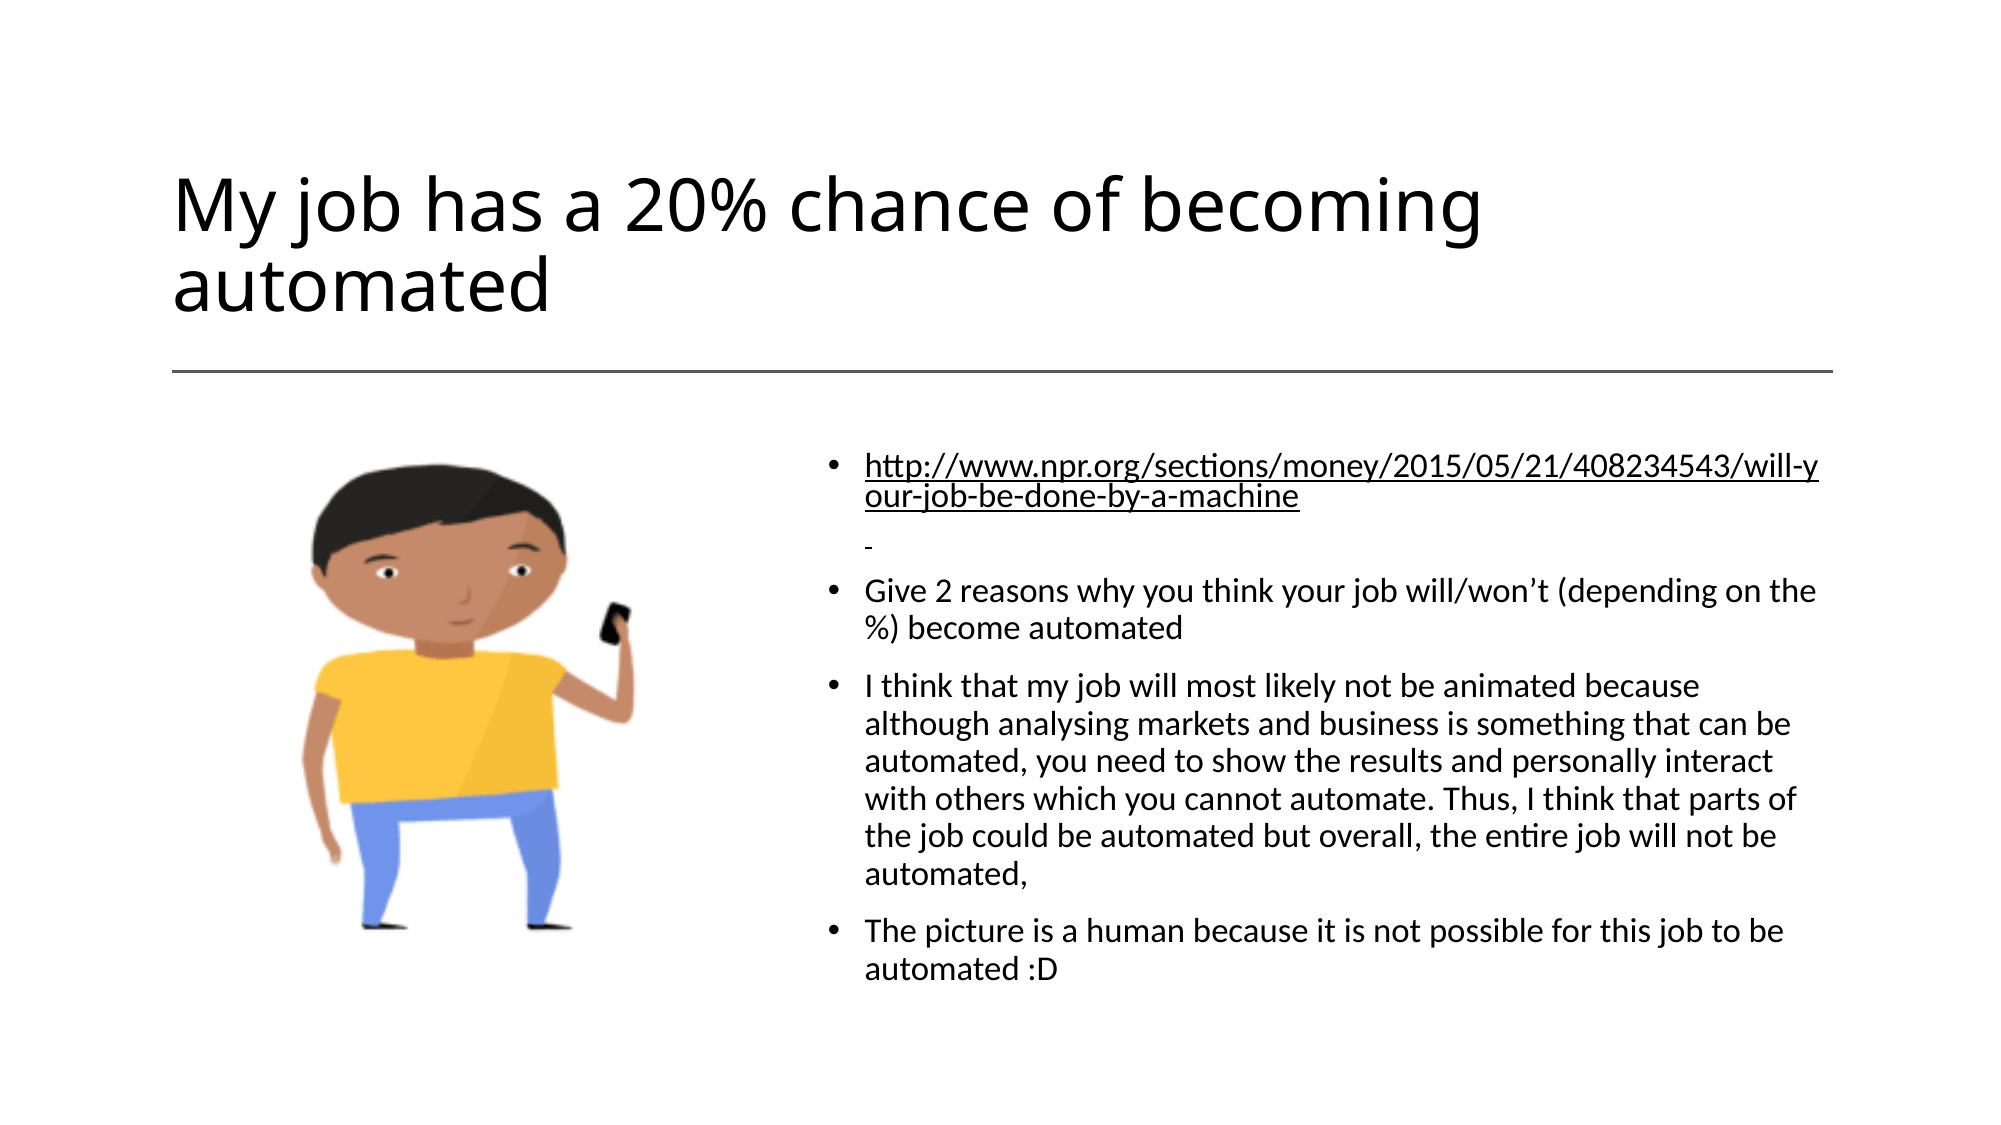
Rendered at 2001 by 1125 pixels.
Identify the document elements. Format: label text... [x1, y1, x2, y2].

list http://www.npr.org/sections/money/2015/05/21/408234543/will-your-job-be-done-by-a-machine Give 2 reasons why you think your job will/won’t (depending on the %) become automated I think that my job will most likely not be animated because although analysing markets and business is something that can be automated, you need to show the results and personally interact with others which you cannot automate. Thus, I think that parts of the job could be automated but overall, the entire job will not be automated, The picture is a human because it is not possible for this job to be automated :D [812, 440, 1844, 968]
picture [218, 461, 699, 942]
title My job has a 20% chance of becoming automated [157, 160, 1895, 335]
